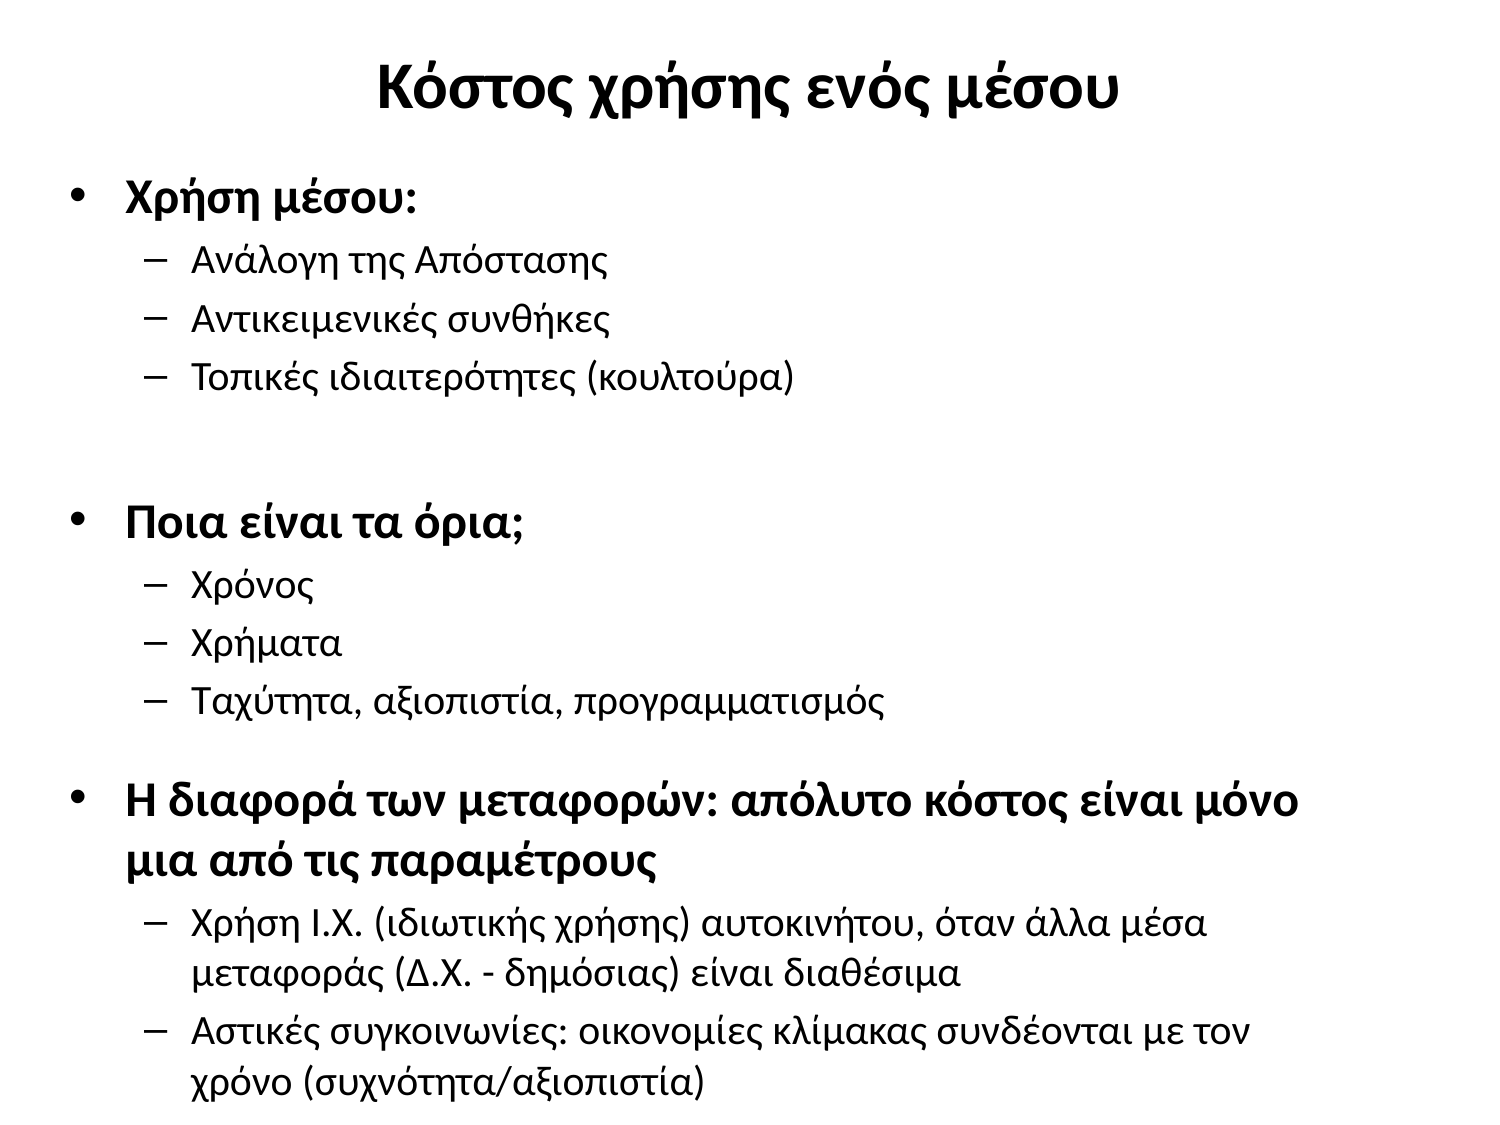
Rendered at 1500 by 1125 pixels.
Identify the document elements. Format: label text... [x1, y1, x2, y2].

list Xρήση μέσου: Ανάλογη της Απόστασης Αντικειμενικές συνθήκες Τοπικές ιδιαιτερότητες (κουλτούρα) Ποια είναι τα όρια; Χρόνος Χρήματα Ταχύτητα, αξιοπιστία, προγραμματισμός Η διαφορά των μεταφορών: απόλυτο κόστος είναι μόνο μια από τις παραμέτρους Χρήση Ι.Χ. (ιδιωτικής χρήσης) αυτοκινήτου, όταν άλλα μέσα μεταφοράς (Δ.Χ. - δημόσιας) είναι διαθέσιμα Αστικές συγκοινωνίες: οικονομίες κλίμακας συνδέονται με τον χρόνο (συχνότητα/αξιοπιστία) [54, 156, 1342, 996]
title Κόστος χρήσης ενός μέσου [75, 30, 1425, 134]
